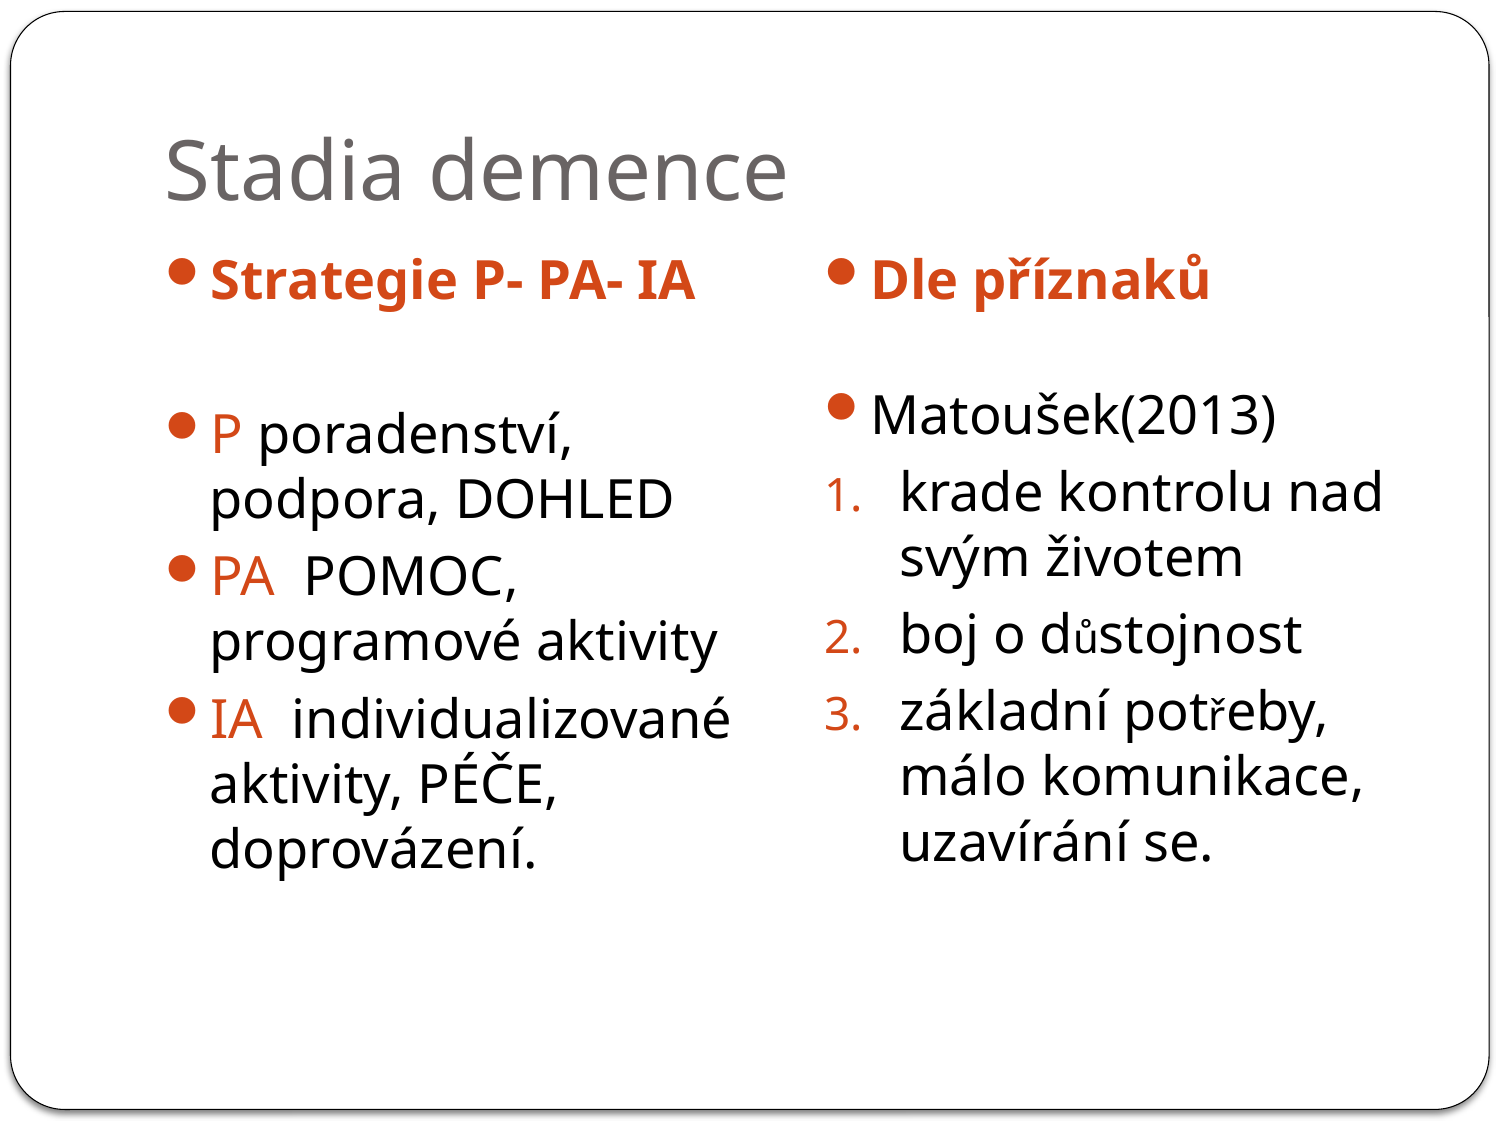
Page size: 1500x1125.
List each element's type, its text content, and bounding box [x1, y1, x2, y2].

list Dle příznaků Matoušek(2013) krade kontrolu nad svým životem boj o důstojnost základní potřeby, málo komunikace, uzavírání se. [809, 237, 1425, 1083]
title Stadia demence [150, 45, 1425, 233]
list Strategie P- PA- IA P poradenství, podpora, DOHLED PA POMOC, programové aktivity IA individualizované aktivity, PÉČE, doprovázení. [150, 237, 765, 988]
